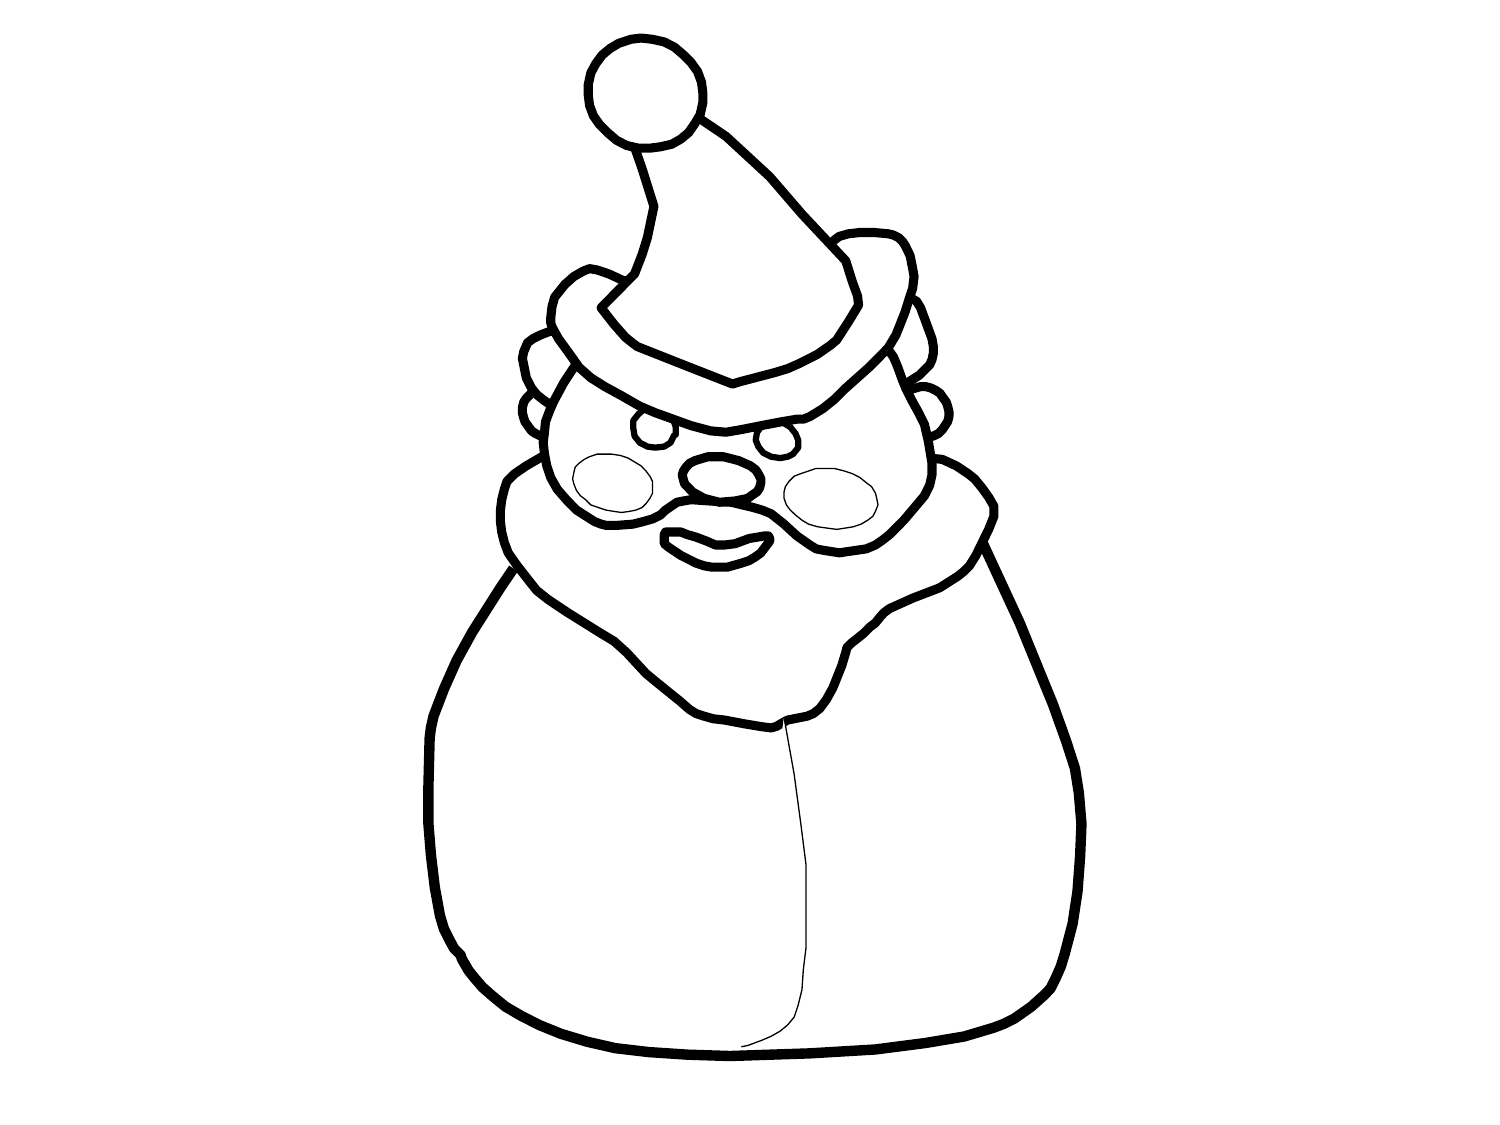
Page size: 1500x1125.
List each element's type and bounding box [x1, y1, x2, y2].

text_box [908, 386, 949, 437]
text_box [906, 382, 938, 391]
text_box [518, 386, 532, 428]
text_box [664, 532, 770, 568]
text_box [660, 528, 766, 545]
text_box [500, 456, 994, 728]
text_box [546, 264, 630, 367]
text_box [572, 454, 653, 513]
text_box [543, 349, 933, 553]
text_box [423, 556, 513, 948]
text_box [518, 327, 551, 391]
text_box [584, 34, 674, 125]
text_box [522, 331, 575, 405]
text_box [678, 452, 753, 484]
text_box [682, 456, 761, 503]
text_box [755, 422, 799, 459]
text_box [522, 391, 551, 437]
text_box [633, 409, 676, 448]
text_box [550, 232, 915, 433]
text_box [588, 38, 703, 149]
text_box [827, 228, 897, 244]
text_box [428, 543, 1082, 1057]
text_box [889, 297, 934, 385]
text_box [784, 468, 879, 530]
text_box [741, 717, 806, 1047]
text_box [601, 118, 859, 385]
